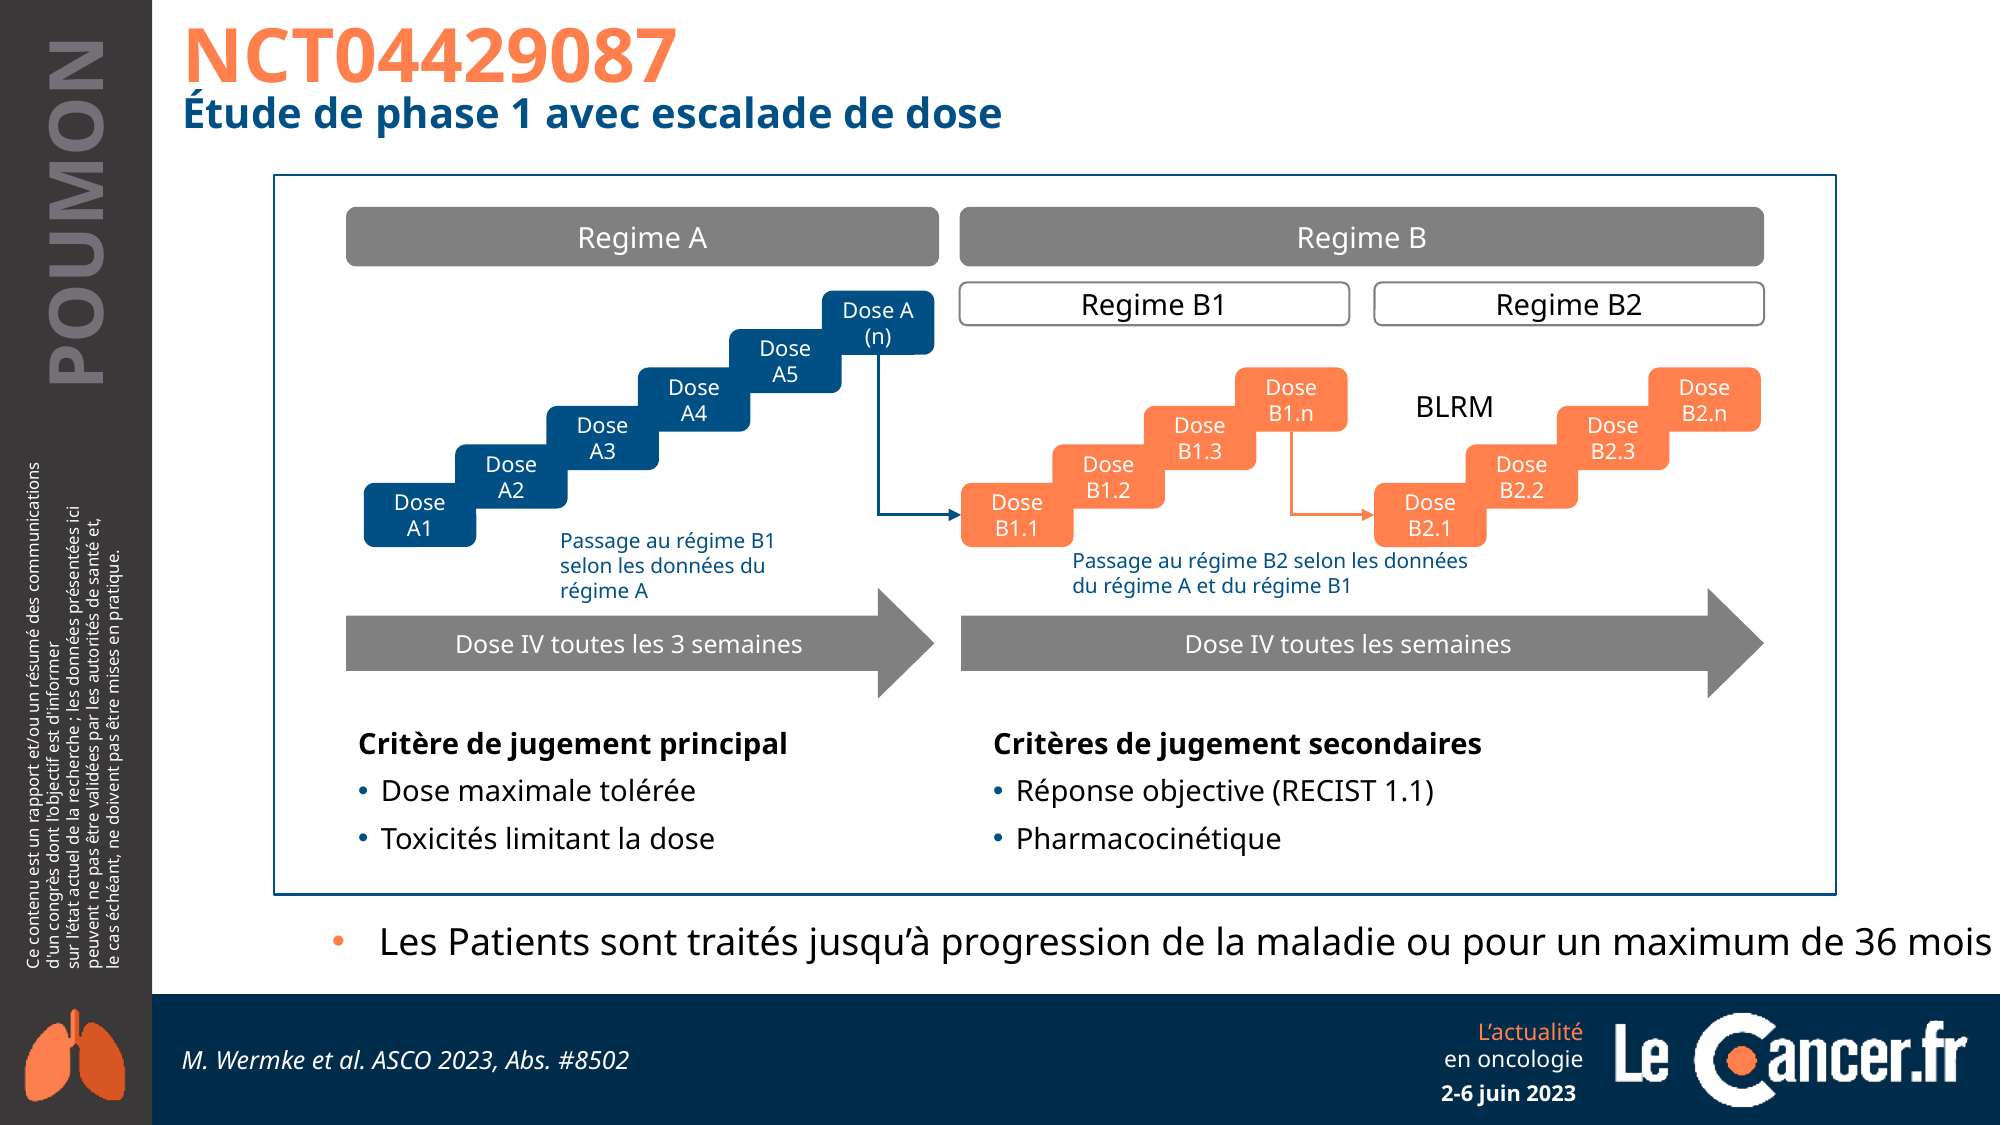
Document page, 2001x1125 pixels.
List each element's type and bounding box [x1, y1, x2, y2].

list [153, 9, 2000, 142]
text_box [317, 910, 2000, 971]
list [1350, 1075, 1583, 1115]
picture [1598, 1002, 1977, 1117]
text_box [345, 206, 1765, 863]
list [273, 174, 1837, 896]
picture [18, 994, 134, 1112]
list [166, 1040, 1037, 1097]
